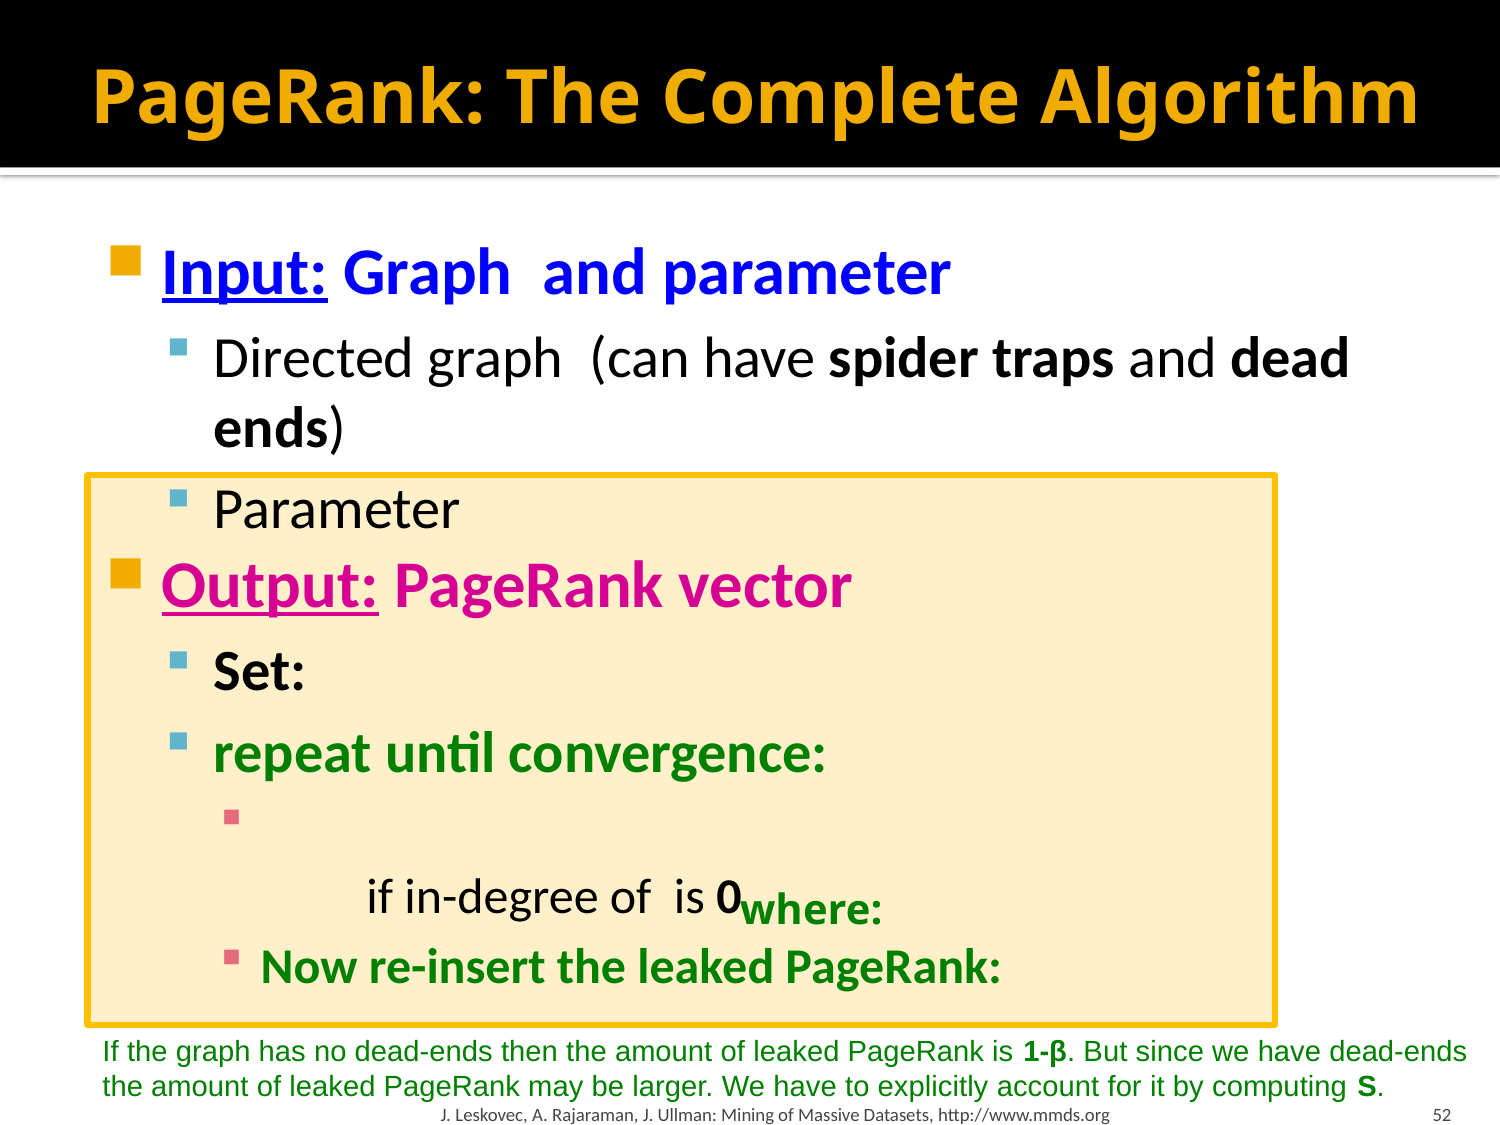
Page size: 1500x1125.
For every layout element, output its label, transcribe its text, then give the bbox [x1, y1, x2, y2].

title PageRank: The Complete Algorithm [75, 12, 1500, 175]
text_box If the graph has no dead-ends then the amount of leaked PageRank is 1-β. But since we have dead-ends the amount of leaked PageRank may be larger. We have to explicitly account for it by computing S. [87, 1024, 1500, 1110]
text_box [87, 474, 1275, 1024]
footer J. Leskovec, A. Rajaraman, J. Ullman: Mining of Massive Datasets, http://www.mmds.org [433, 1080, 1337, 1125]
slide_number 52 [1345, 1110, 1467, 1125]
